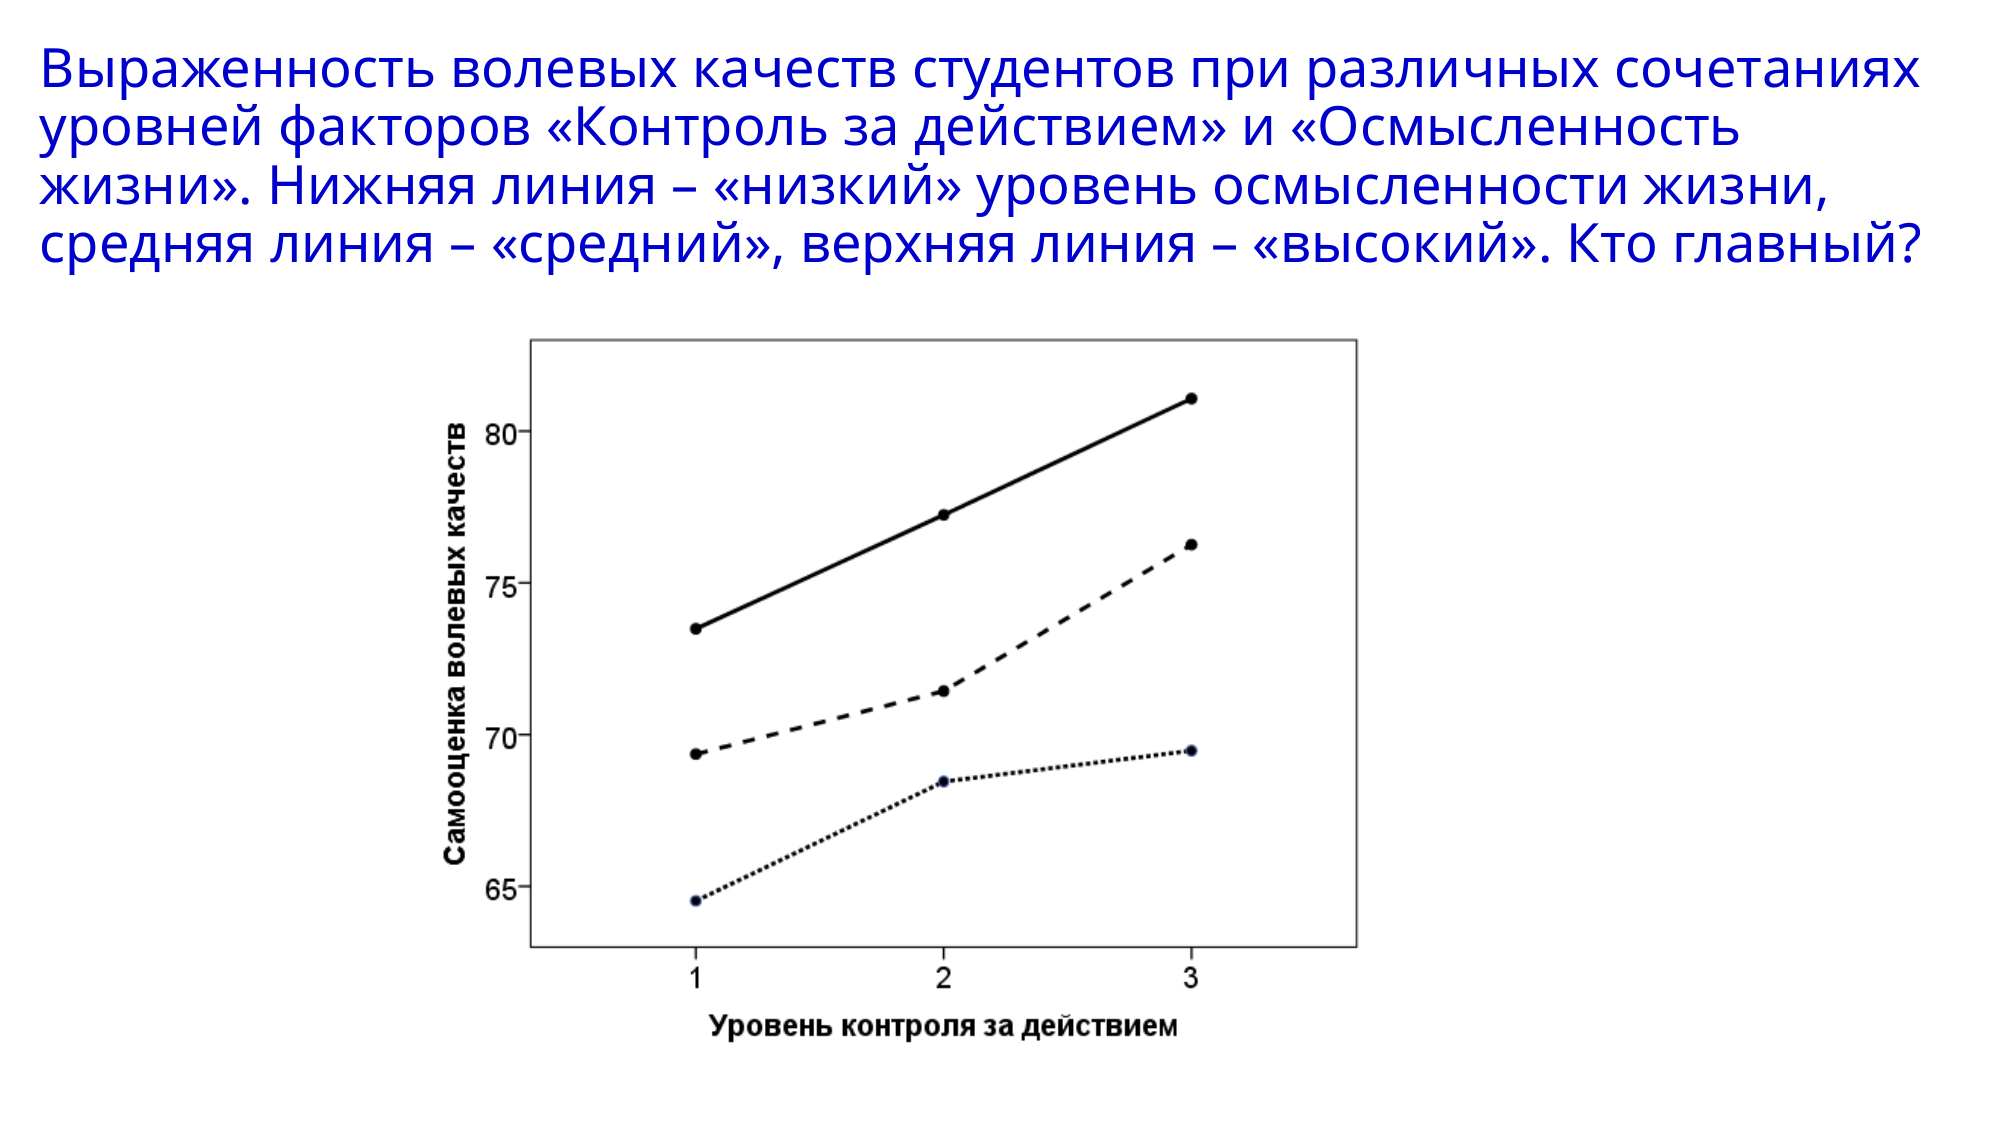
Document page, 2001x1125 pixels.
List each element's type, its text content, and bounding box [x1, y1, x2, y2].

picture [417, 291, 1368, 1064]
title Выраженность волевых качеств студентов при различных сочетаниях уровней факторов «Контроль за действием» и «Осмысленность жизни». Нижняя линия – «низкий» уровень осмысленности жизни, средняя линия – «средний», верхняя линия – «высокий». Кто главный? [24, 12, 1978, 303]
